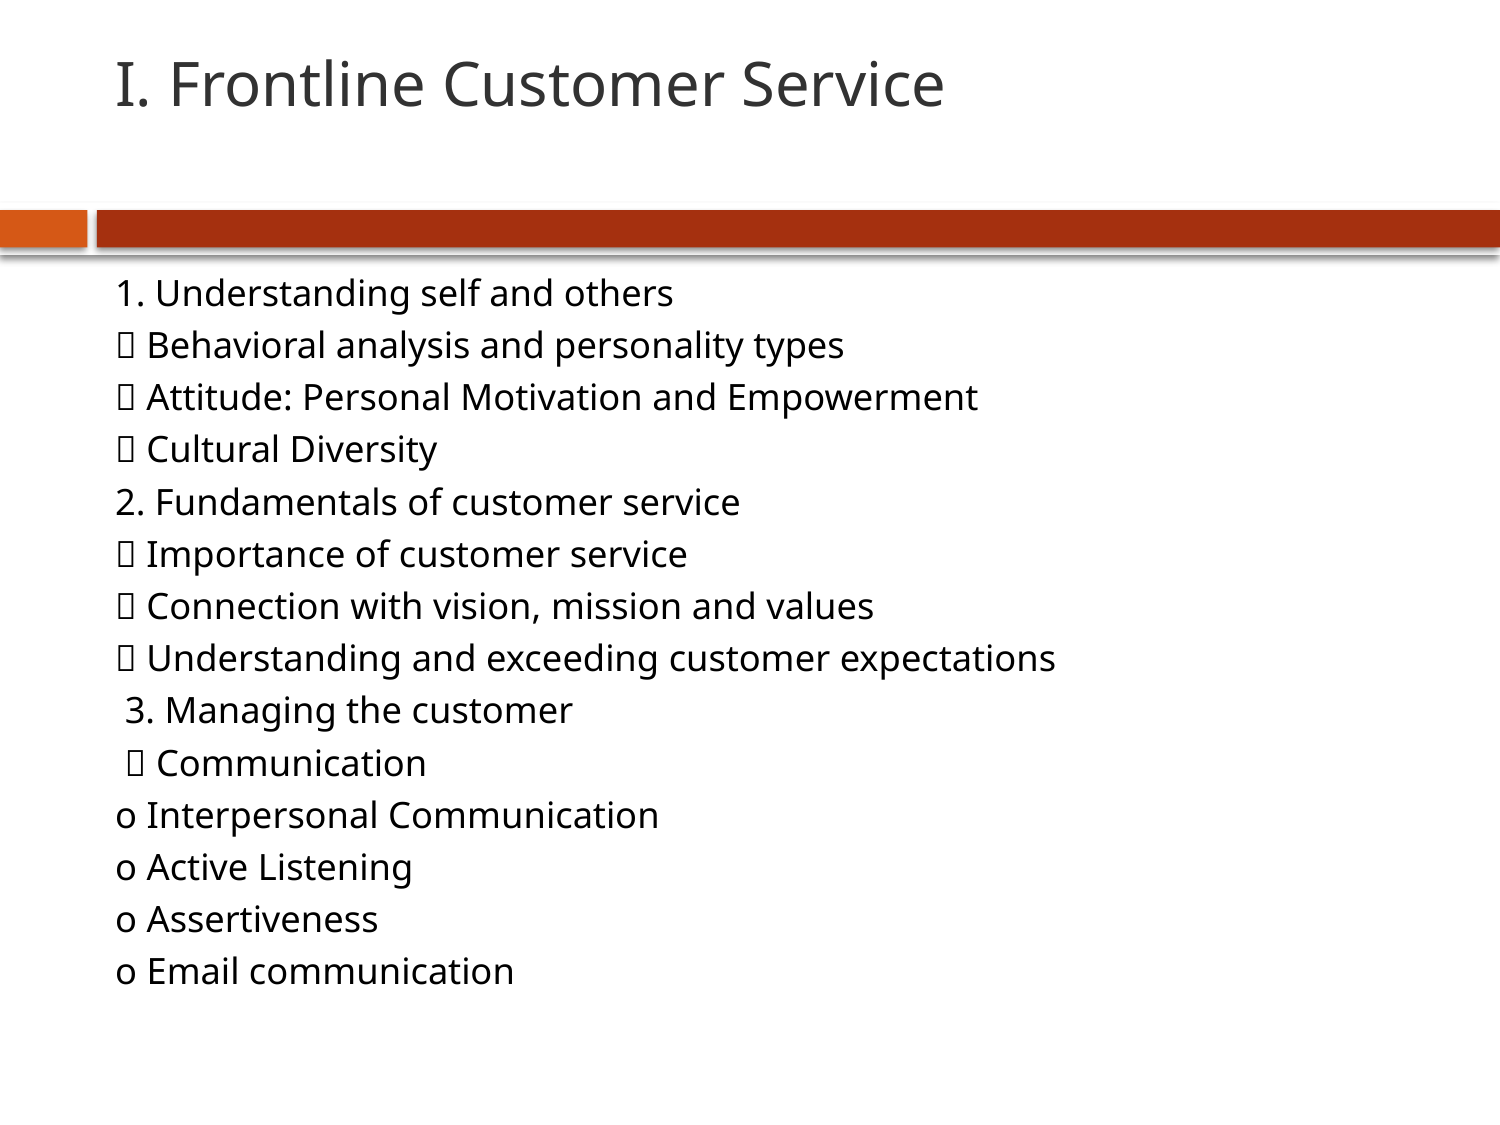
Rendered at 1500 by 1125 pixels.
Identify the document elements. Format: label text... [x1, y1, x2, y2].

title I. Frontline Customer Service [100, 37, 1438, 200]
list 1. Understanding self and others  Behavioral analysis and personality types  Attitude: Personal Motivation and Empowerment  Cultural Diversity 2. Fundamentals of customer service  Importance of customer service  Connection with vision, mission and values  Understanding and exceeding customer expectations 3. Managing the customer  Communication o Interpersonal Communication o Active Listening o Assertiveness o Email communication [100, 262, 1438, 1000]
